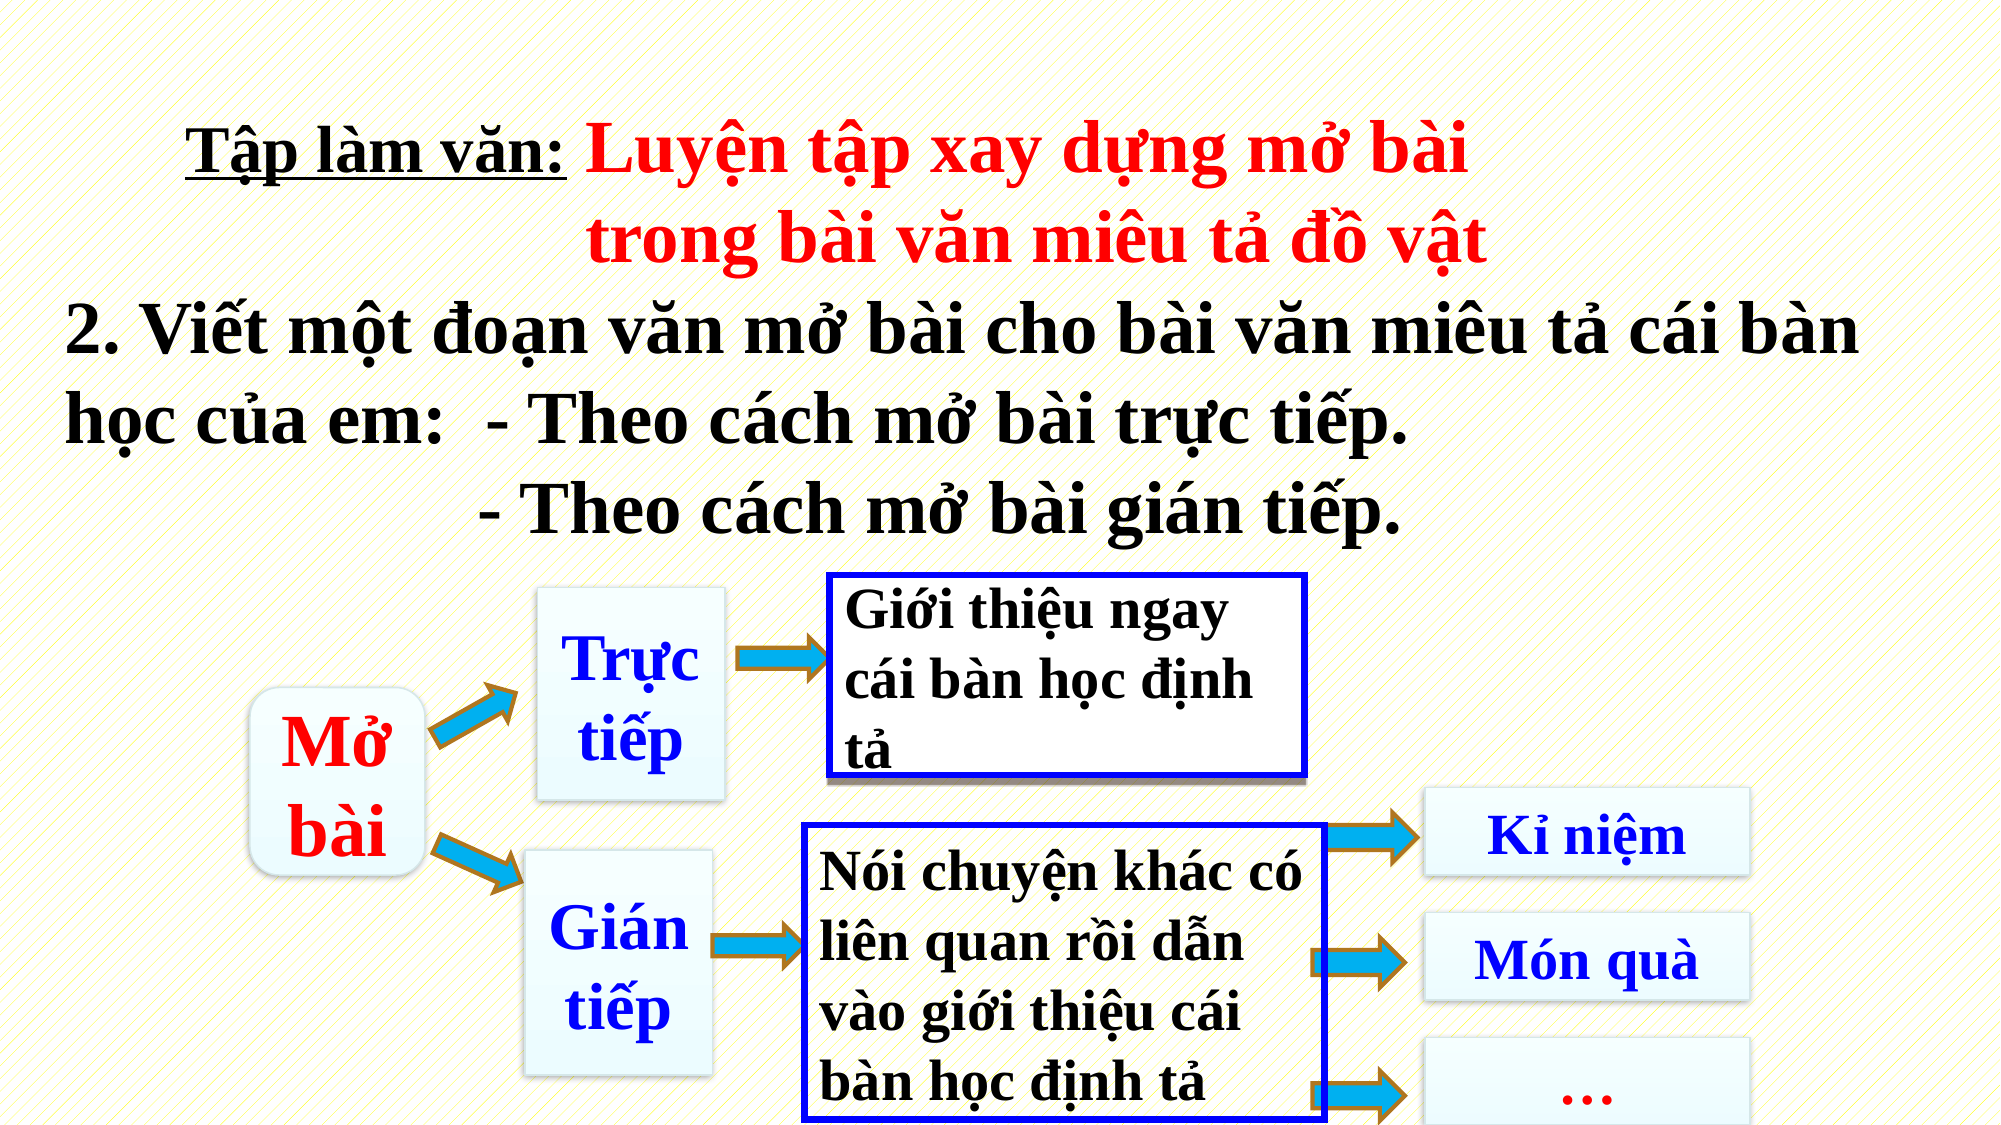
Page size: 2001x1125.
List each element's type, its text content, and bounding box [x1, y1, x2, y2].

text_box Nói chuyện khác có liên quan rồi dẫn vào giới thiệu cái bàn học định tả [804, 824, 1325, 1120]
text_box [430, 685, 516, 748]
text_box Gián tiếp [524, 849, 713, 1076]
text_box Mở bài [249, 686, 426, 876]
text_box … [1424, 1037, 1751, 1125]
text_box Trực tiếp [537, 587, 726, 801]
text_box [737, 637, 829, 680]
text_box 2. Viết một đoạn văn mở bài cho bài văn miêu tả cái bàn học của em: - Theo cách mở bài trực tiếp. - Theo cách mở bài gián tiếp. [50, 271, 1963, 557]
text_box Giới thiệu ngay cái bàn học định tả [829, 575, 1305, 775]
text_box Món quà [1424, 912, 1751, 1001]
text_box Kỉ niệm [1424, 787, 1751, 876]
text_box [1325, 937, 1405, 988]
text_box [133, 90, 1609, 288]
text_box [432, 834, 519, 893]
text_box [712, 924, 804, 967]
text_box [1325, 812, 1418, 863]
text_box [1325, 1070, 1405, 1121]
